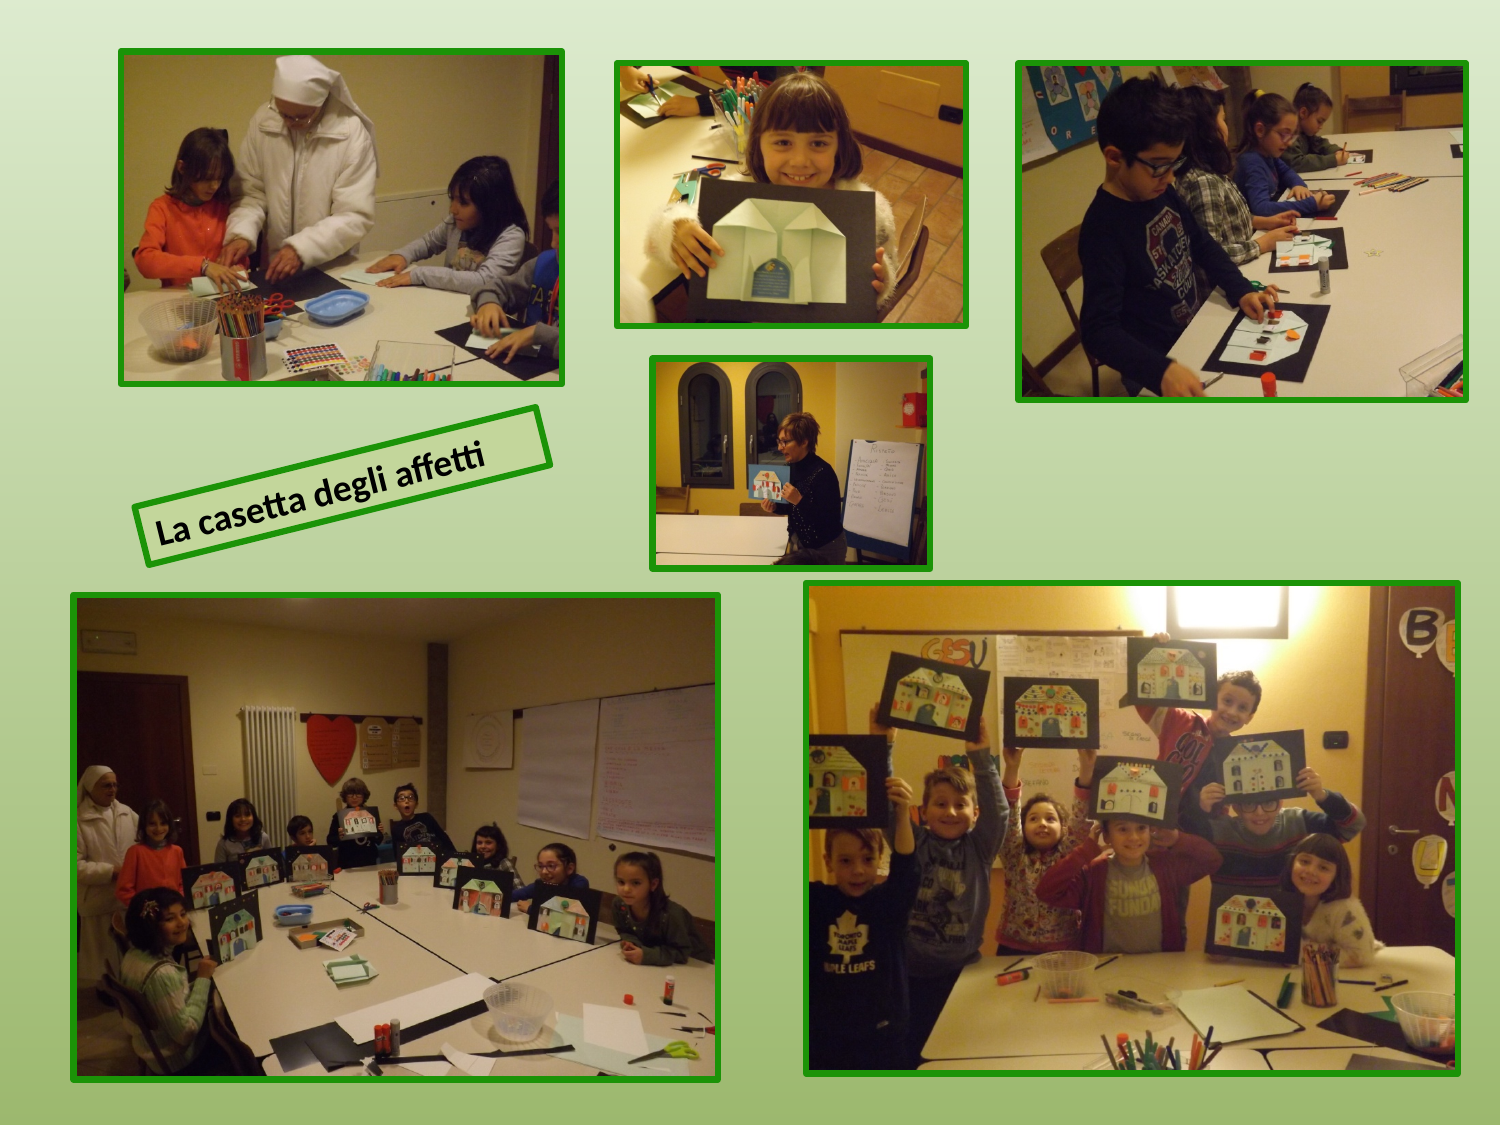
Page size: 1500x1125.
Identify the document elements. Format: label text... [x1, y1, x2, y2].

text_box La casetta degli affetti [134, 407, 551, 565]
picture [655, 361, 928, 566]
picture [123, 54, 560, 382]
picture [808, 585, 1456, 1071]
picture [1021, 66, 1463, 398]
picture [619, 66, 963, 324]
picture [76, 597, 715, 1077]
